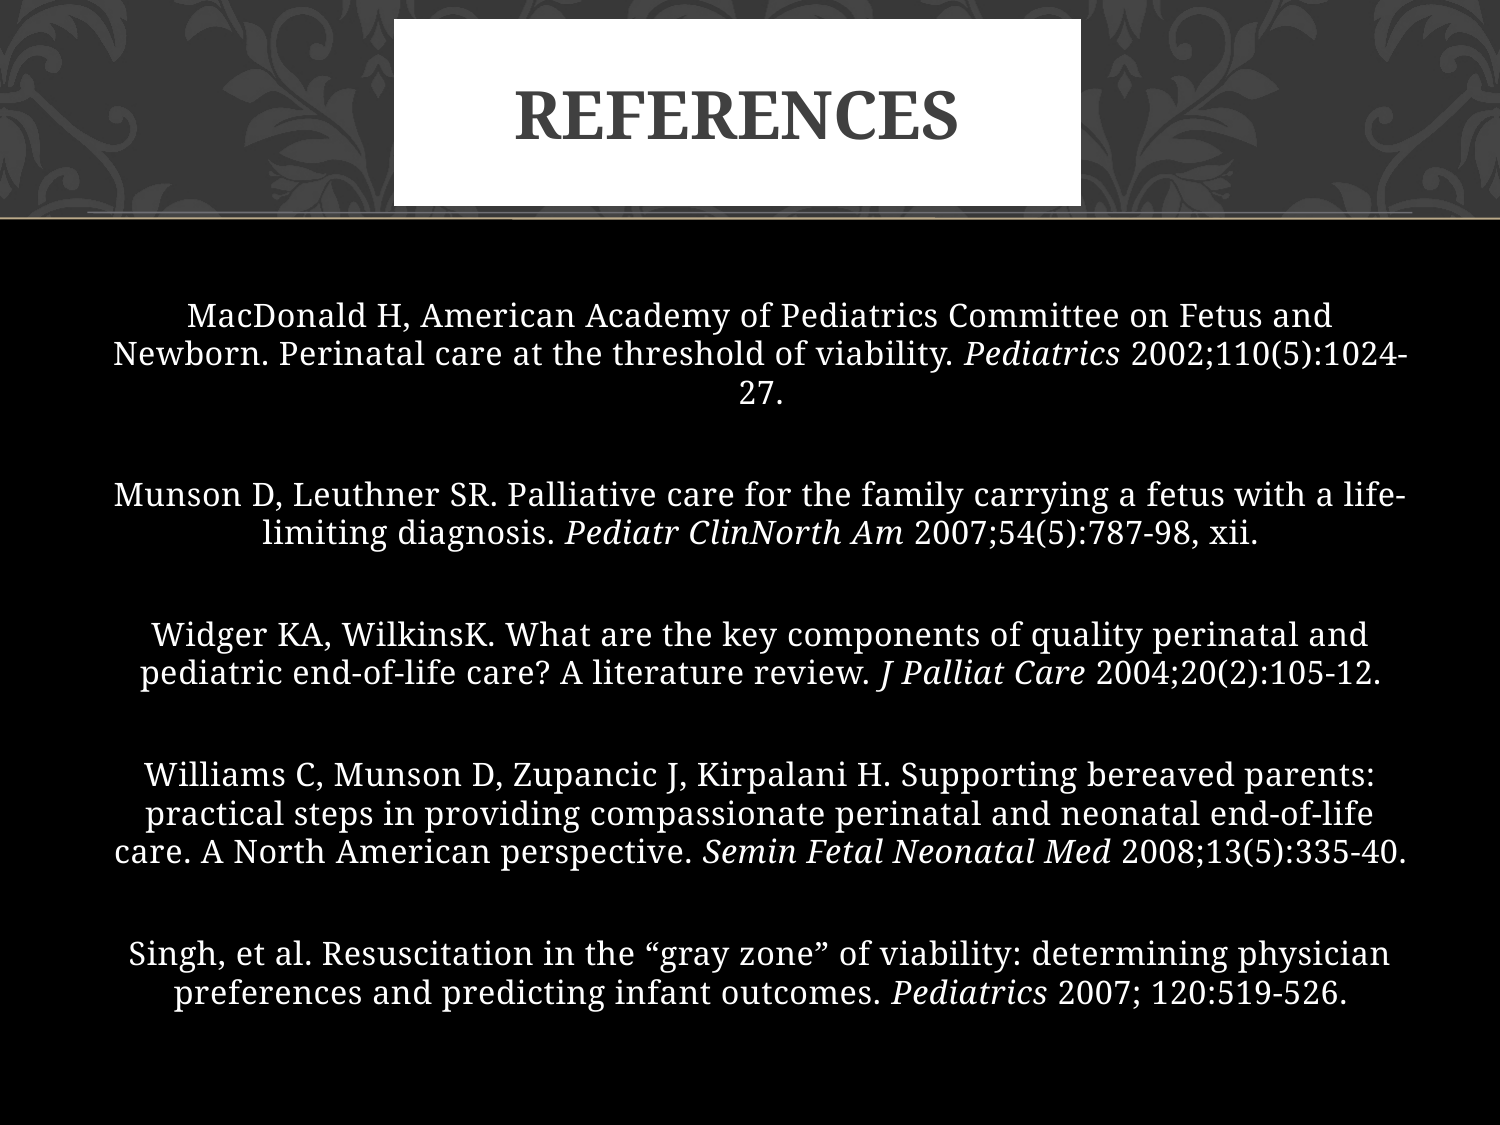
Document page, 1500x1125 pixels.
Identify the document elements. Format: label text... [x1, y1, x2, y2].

list MacDonald H, American Academy of Pediatrics Committee on Fetus and Newborn. Perinatal care at the threshold of viability. Pediatrics 2002;110(5):1024-27. Munson D, Leuthner SR. Palliative care for the family carrying a fetus with a life-limiting diagnosis. Pediatr ClinNorth Am 2007;54(5):787-98, xii. Widger KA, WilkinsK. What are the key components of quality perinatal and pediatric end-of-life care? A literature review. J Palliat Care 2004;20(2):105-12. Williams C, Munson D, Zupancic J, Kirpalani H. Supporting bereaved parents: practical steps in providing compassionate perinatal and neonatal end-of-life care. A North American perspective. Semin Fetal Neonatal Med 2008;13(5):335-40. Singh, et al. Resuscitation in the “gray zone” of viability: determining physician preferences and predicting infant outcomes. Pediatrics 2007; 120:519-526. [75, 287, 1425, 1060]
title References [394, 19, 1081, 206]
